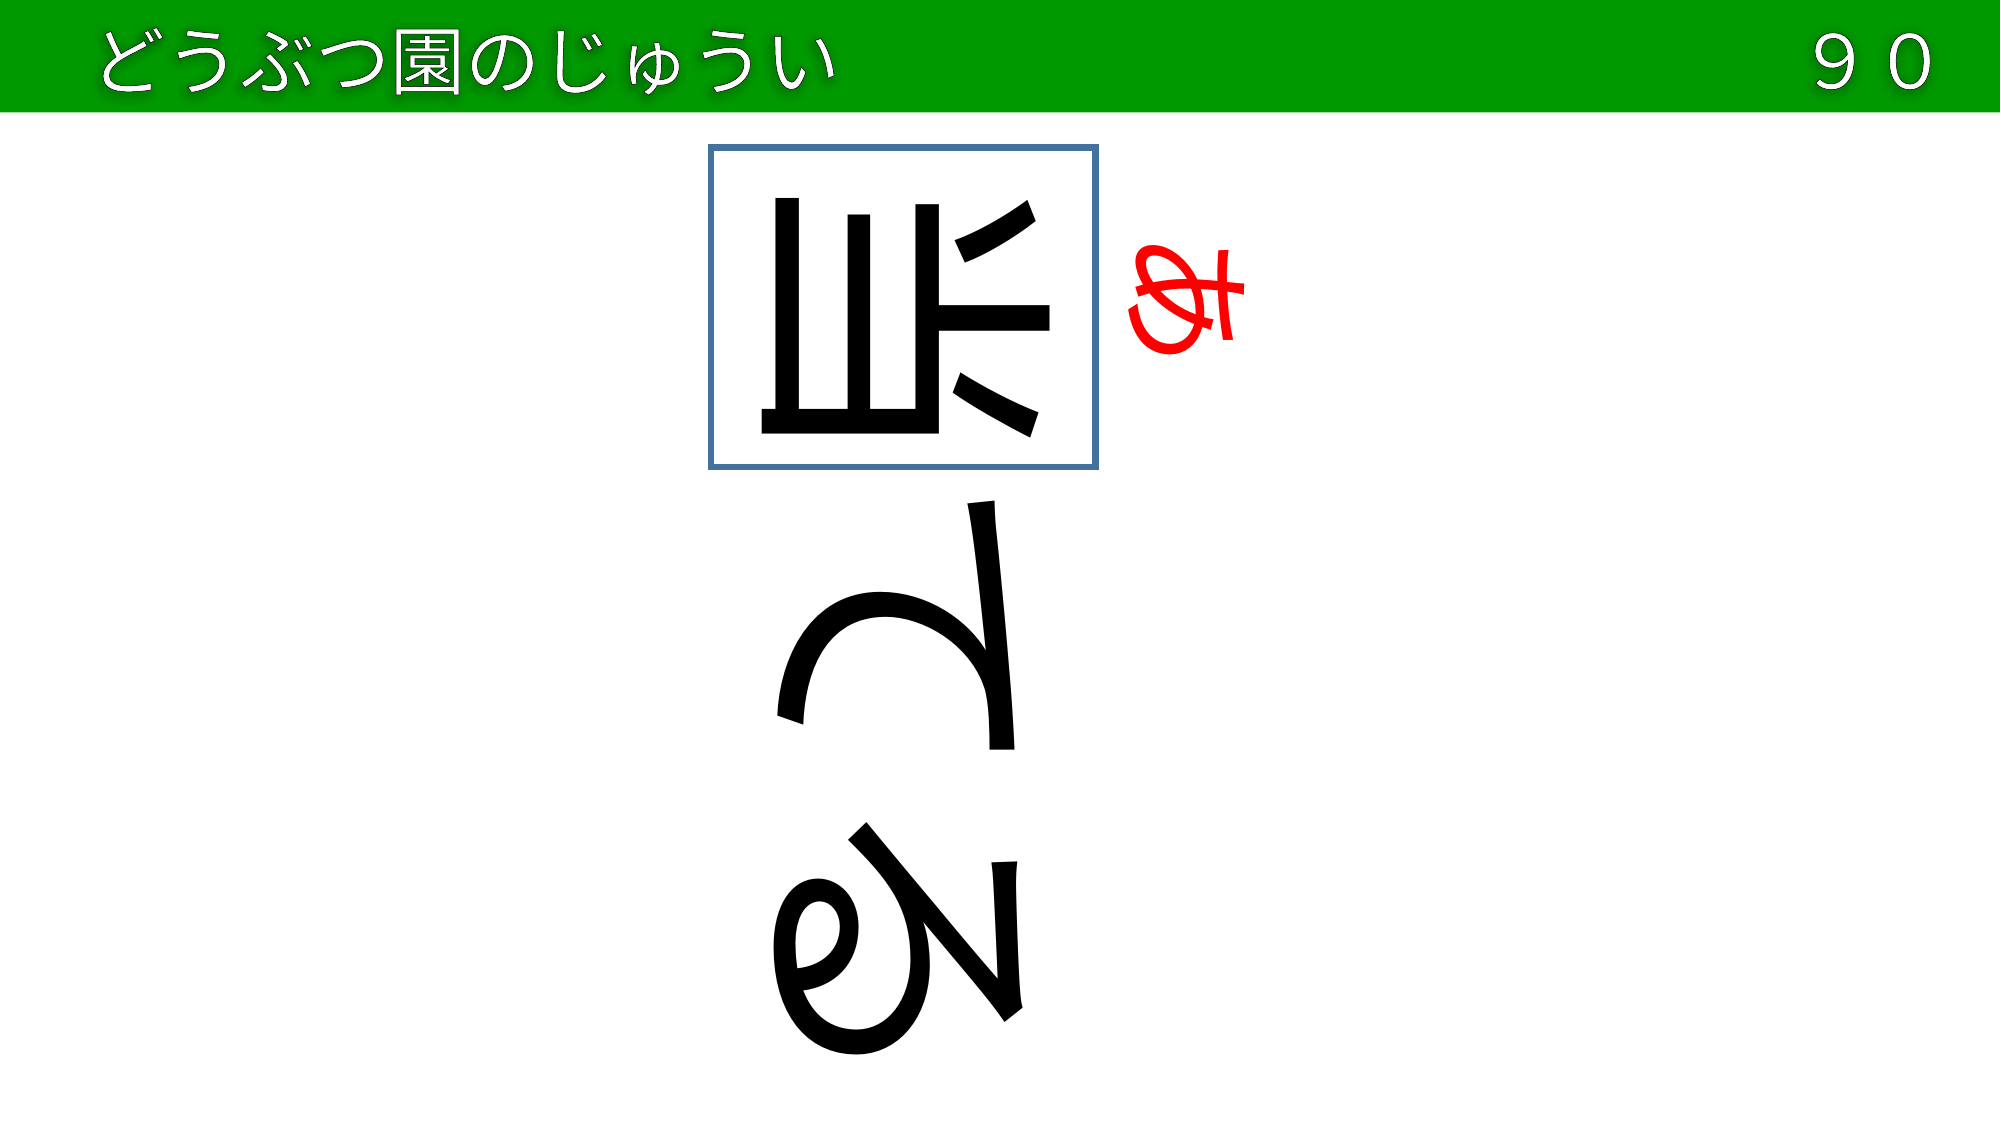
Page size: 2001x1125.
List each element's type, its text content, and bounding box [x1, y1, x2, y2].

text_box ９０ [1782, 6, 1963, 112]
text_box 当てる [698, 147, 1108, 1125]
text_box あ [1097, 215, 1281, 370]
text_box どうぶつ園のじゅうい [75, 6, 1020, 112]
text_box [0, 0, 2000, 113]
text_box [710, 146, 1097, 468]
